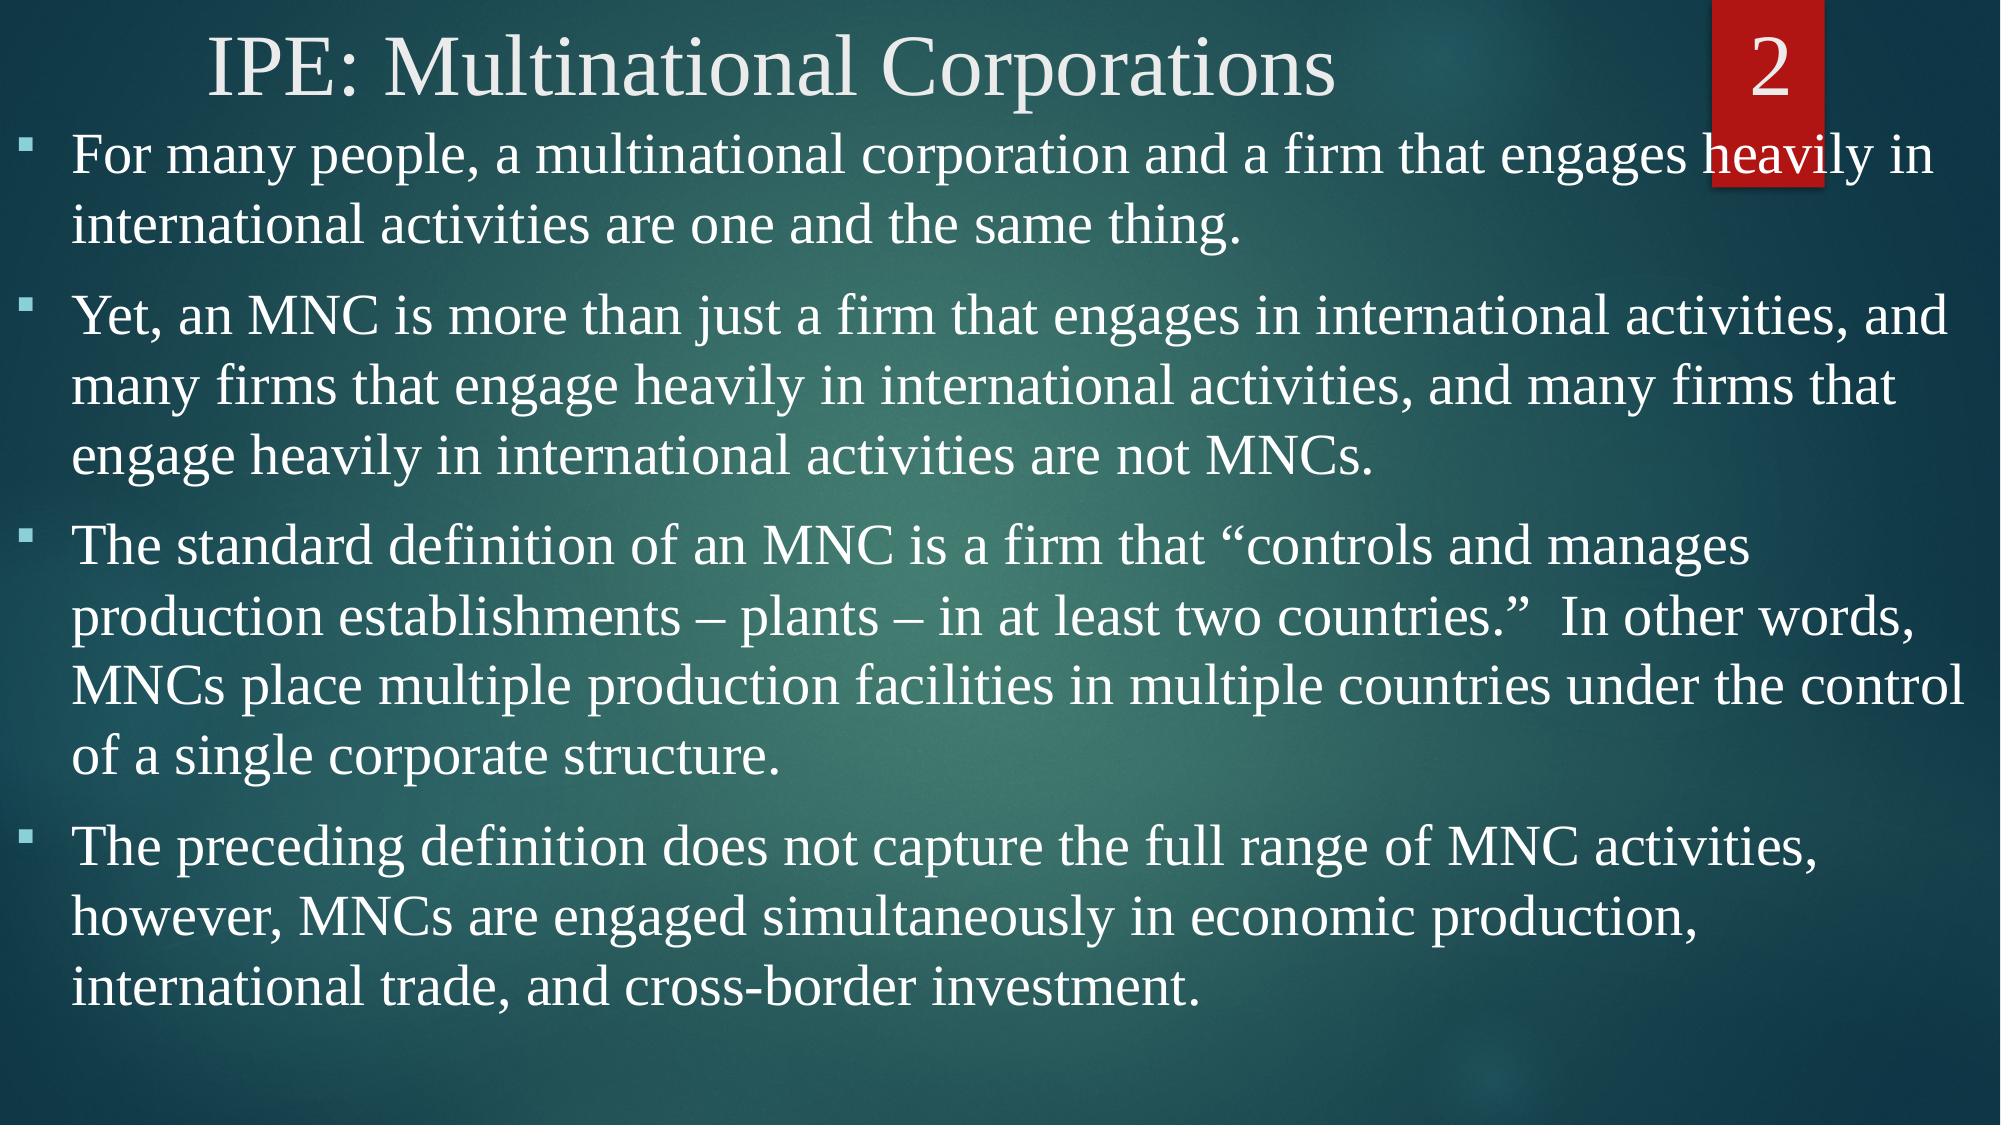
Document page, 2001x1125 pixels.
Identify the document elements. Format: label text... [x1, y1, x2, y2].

title IPE: Multinational Corporations 2 [0, 0, 2000, 107]
list For many people, a multinational corporation and a firm that engages heavily in international activities are one and the same thing. Yet, an MNC is more than just a firm that engages in international activities, and many firms that engage heavily in international activities, and many firms that engage heavily in international activities are not MNCs. The standard definition of an MNC is a firm that “controls and manages production establishments – plants – in at least two countries.” In other words, MNCs place multiple production facilities in multiple countries under the control of a single corporate structure. The preceding definition does not capture the full range of MNC activities, however, MNCs are engaged simultaneously in economic production, international trade, and cross-border investment. [0, 107, 2000, 1125]
